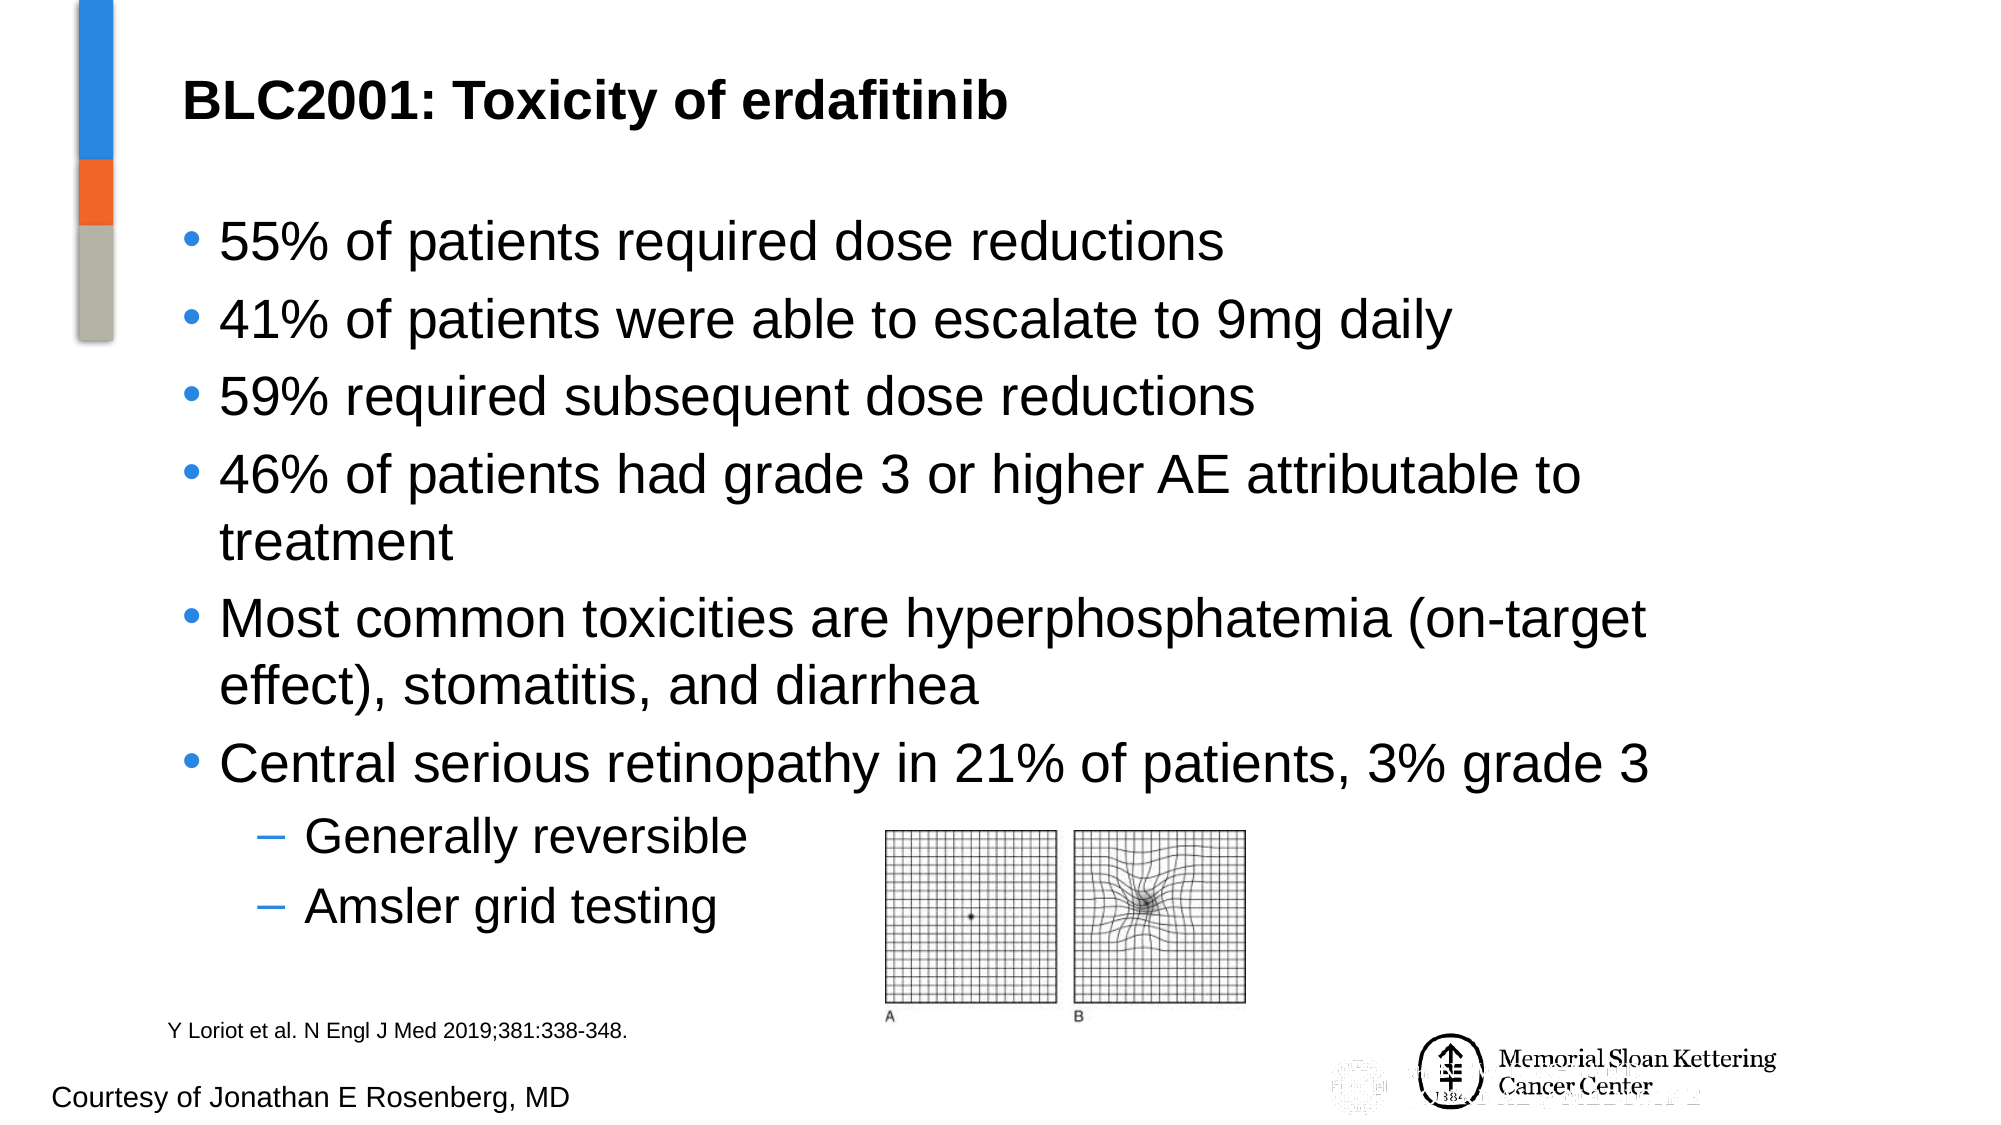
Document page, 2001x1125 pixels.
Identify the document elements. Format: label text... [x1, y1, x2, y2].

picture [885, 830, 1246, 1025]
title Y Loriot et al. N Engl J Med 2019;381:338-348. [167, 963, 1848, 1093]
text_box BLC2001: Toxicity of erdafitinib [167, 56, 1656, 139]
text_box Courtesy of Jonathan E Rosenberg, MD [36, 1071, 595, 1125]
list 55% of patients required dose reductions 41% of patients were able to escalate to 9mg daily 59% required subsequent dose reductions 46% of patients had grade 3 or higher AE attributable to treatment Most common toxicities are hyperphosphatemia (on-target effect), stomatitis, and diarrhea Central serious retinopathy in 21% of patients, 3% grade 3 Generally reversible Amsler grid testing [167, 197, 1848, 941]
picture [1329, 1057, 1700, 1116]
